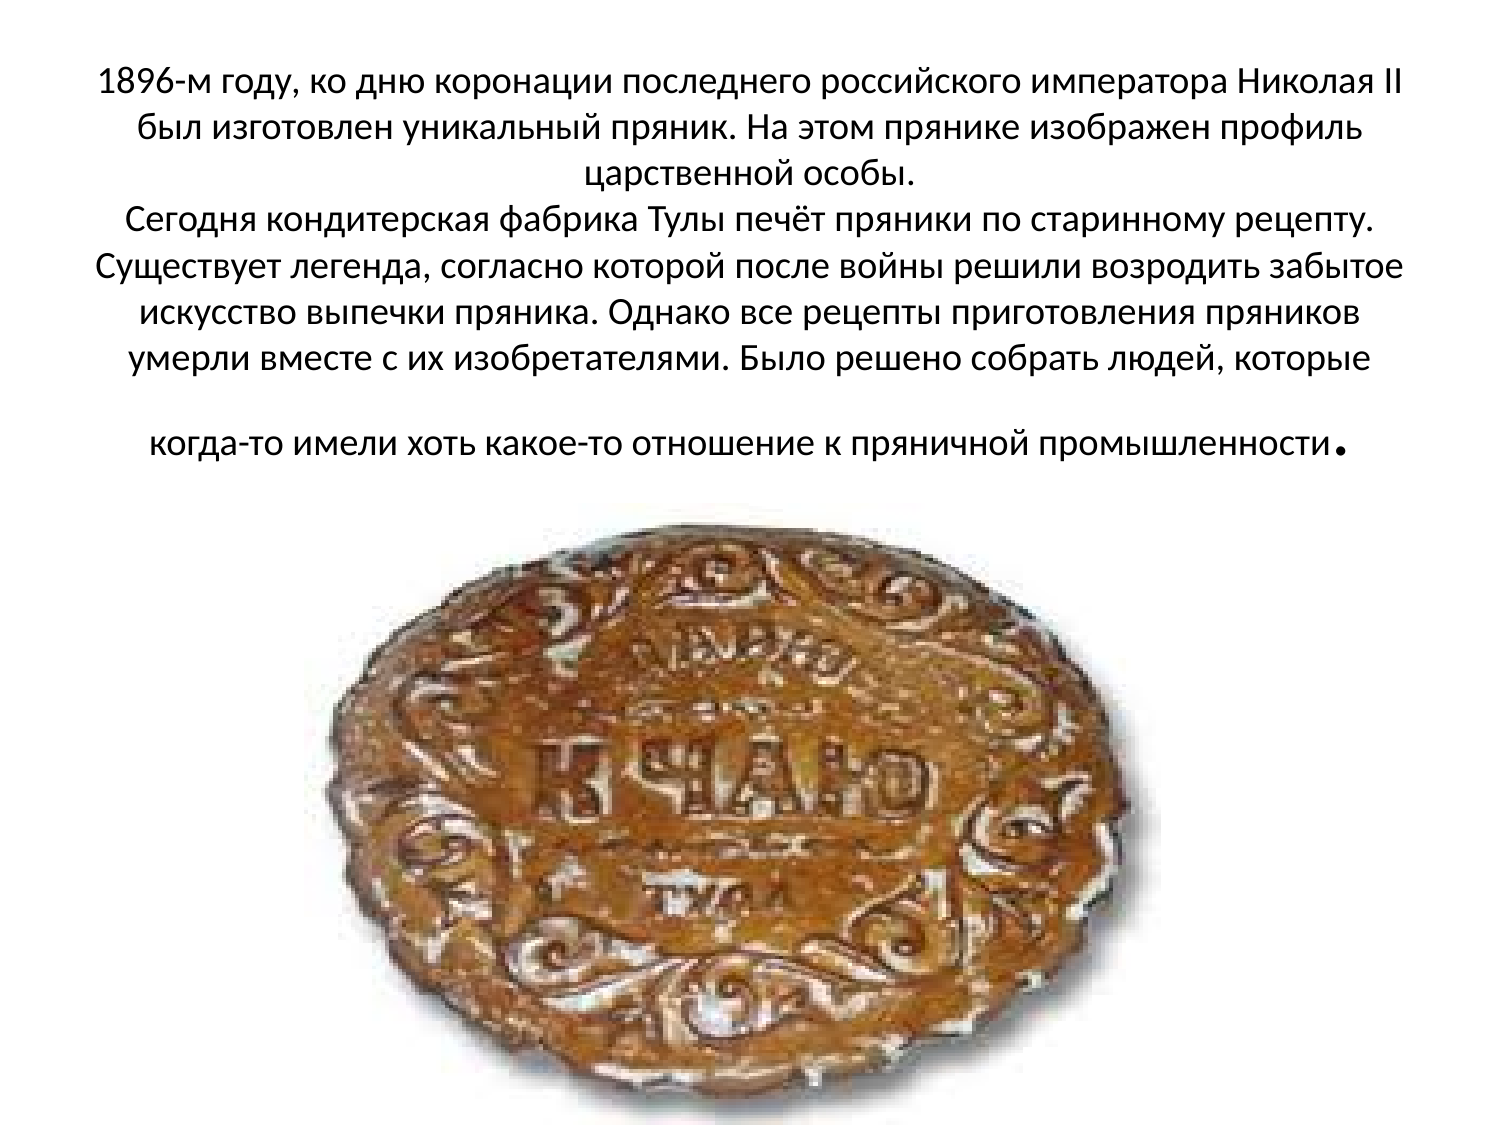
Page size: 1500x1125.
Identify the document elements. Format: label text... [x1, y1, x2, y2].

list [304, 503, 1161, 1125]
title 1896-м году, ко дню коронации последнего российского императора Николая II был изготовлен уникальный пряник. На этом прянике изображен профиль царственной особы. Сегодня кондитерская фабрика Тулы печёт пряники по старинному рецепту. Существует легенда, согласно которой после войны решили возродить забытое искусство выпечки пряника. Однако все рецепты приготовления пряников умерли вместе с их изобретателями. Было решено собрать людей, которые когда-то имели хоть какое-то отношение к пряничной промышленности. [75, 45, 1425, 481]
